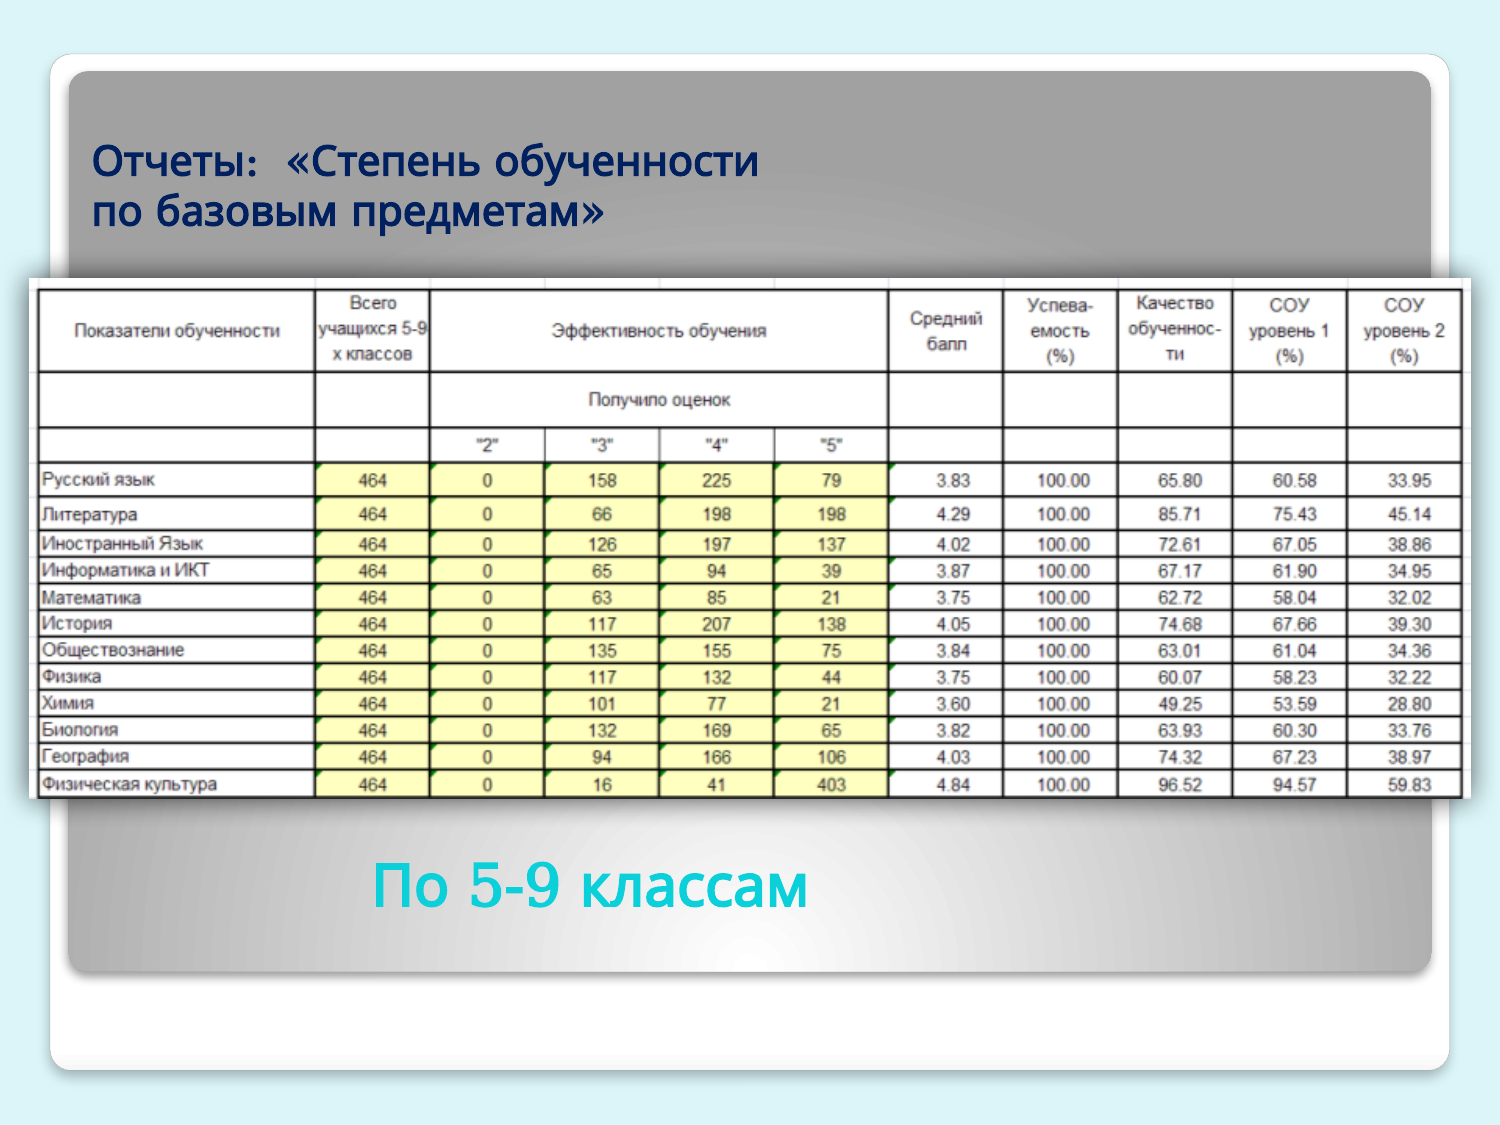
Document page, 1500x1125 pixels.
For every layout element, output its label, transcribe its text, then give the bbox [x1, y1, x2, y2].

picture [29, 278, 1471, 800]
title Отчеты: «Степень обученности по базовым предметам» [76, 125, 1427, 242]
text_box По 5-9 классам [265, 846, 916, 920]
